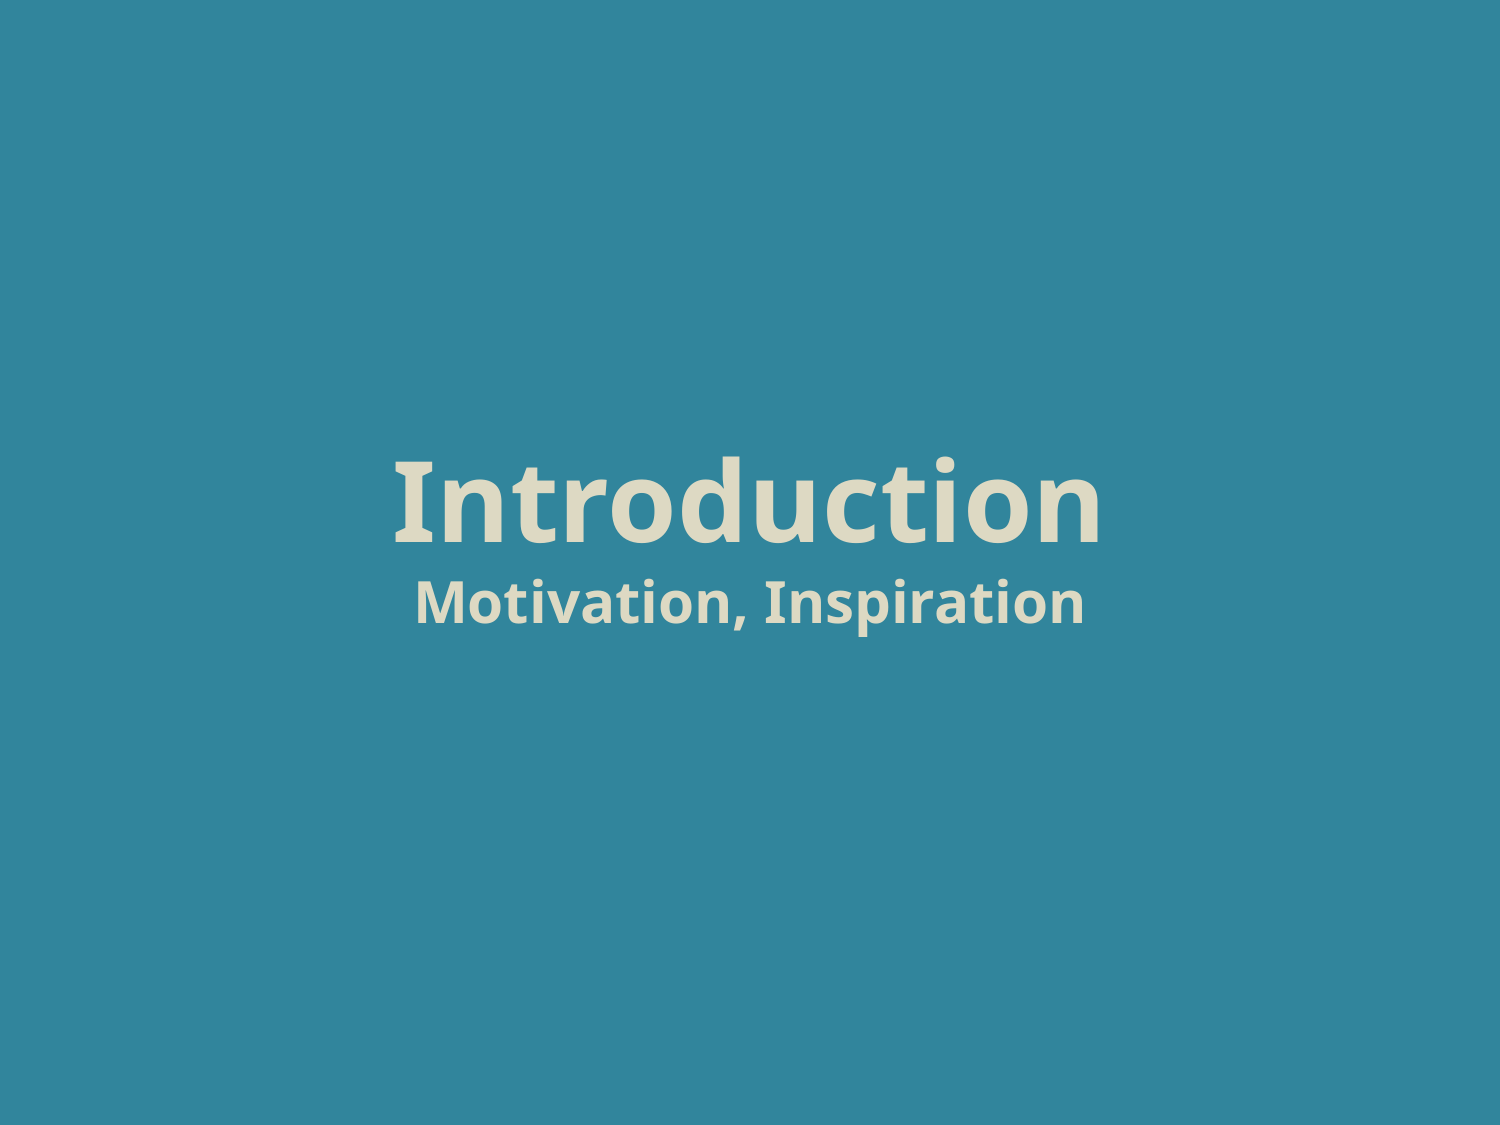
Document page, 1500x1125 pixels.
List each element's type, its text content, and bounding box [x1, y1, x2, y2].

text_box Introduction Motivation, Inspiration [135, 422, 1365, 643]
